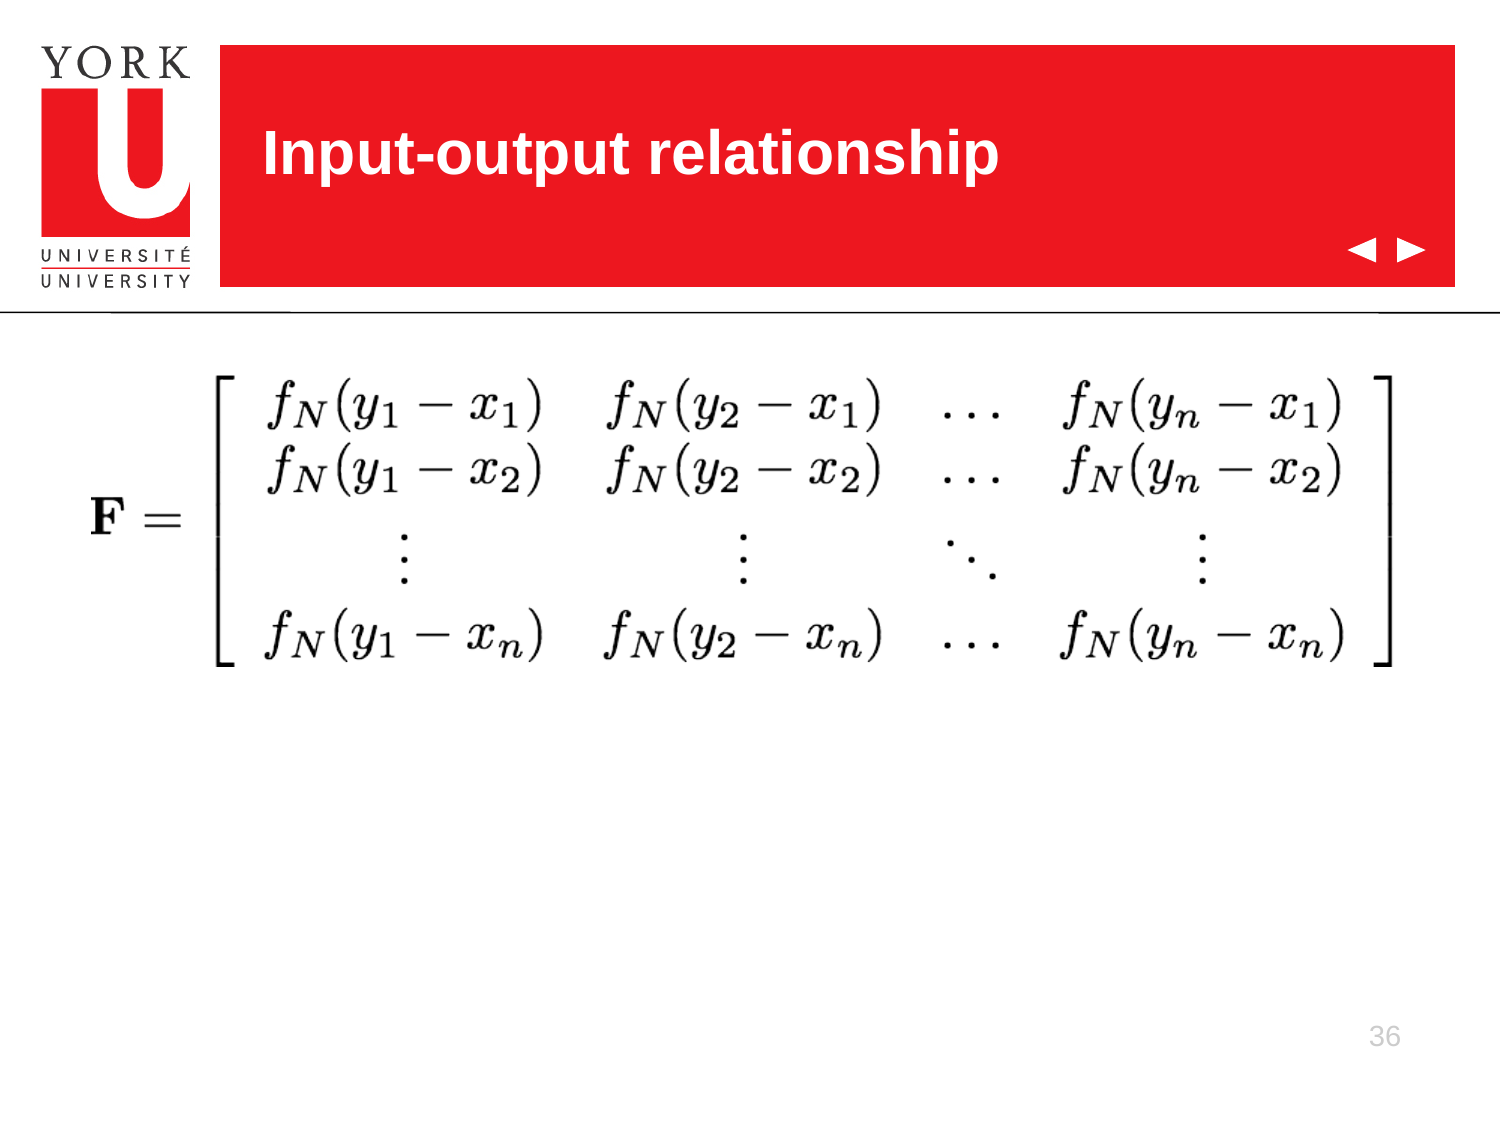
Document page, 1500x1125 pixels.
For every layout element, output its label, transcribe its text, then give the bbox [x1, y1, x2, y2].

slide_number 36 [1347, 1012, 1423, 1088]
picture [0, 0, 1500, 311]
title Input-output relationship [262, 57, 1388, 245]
picture [0, 314, 1500, 1125]
